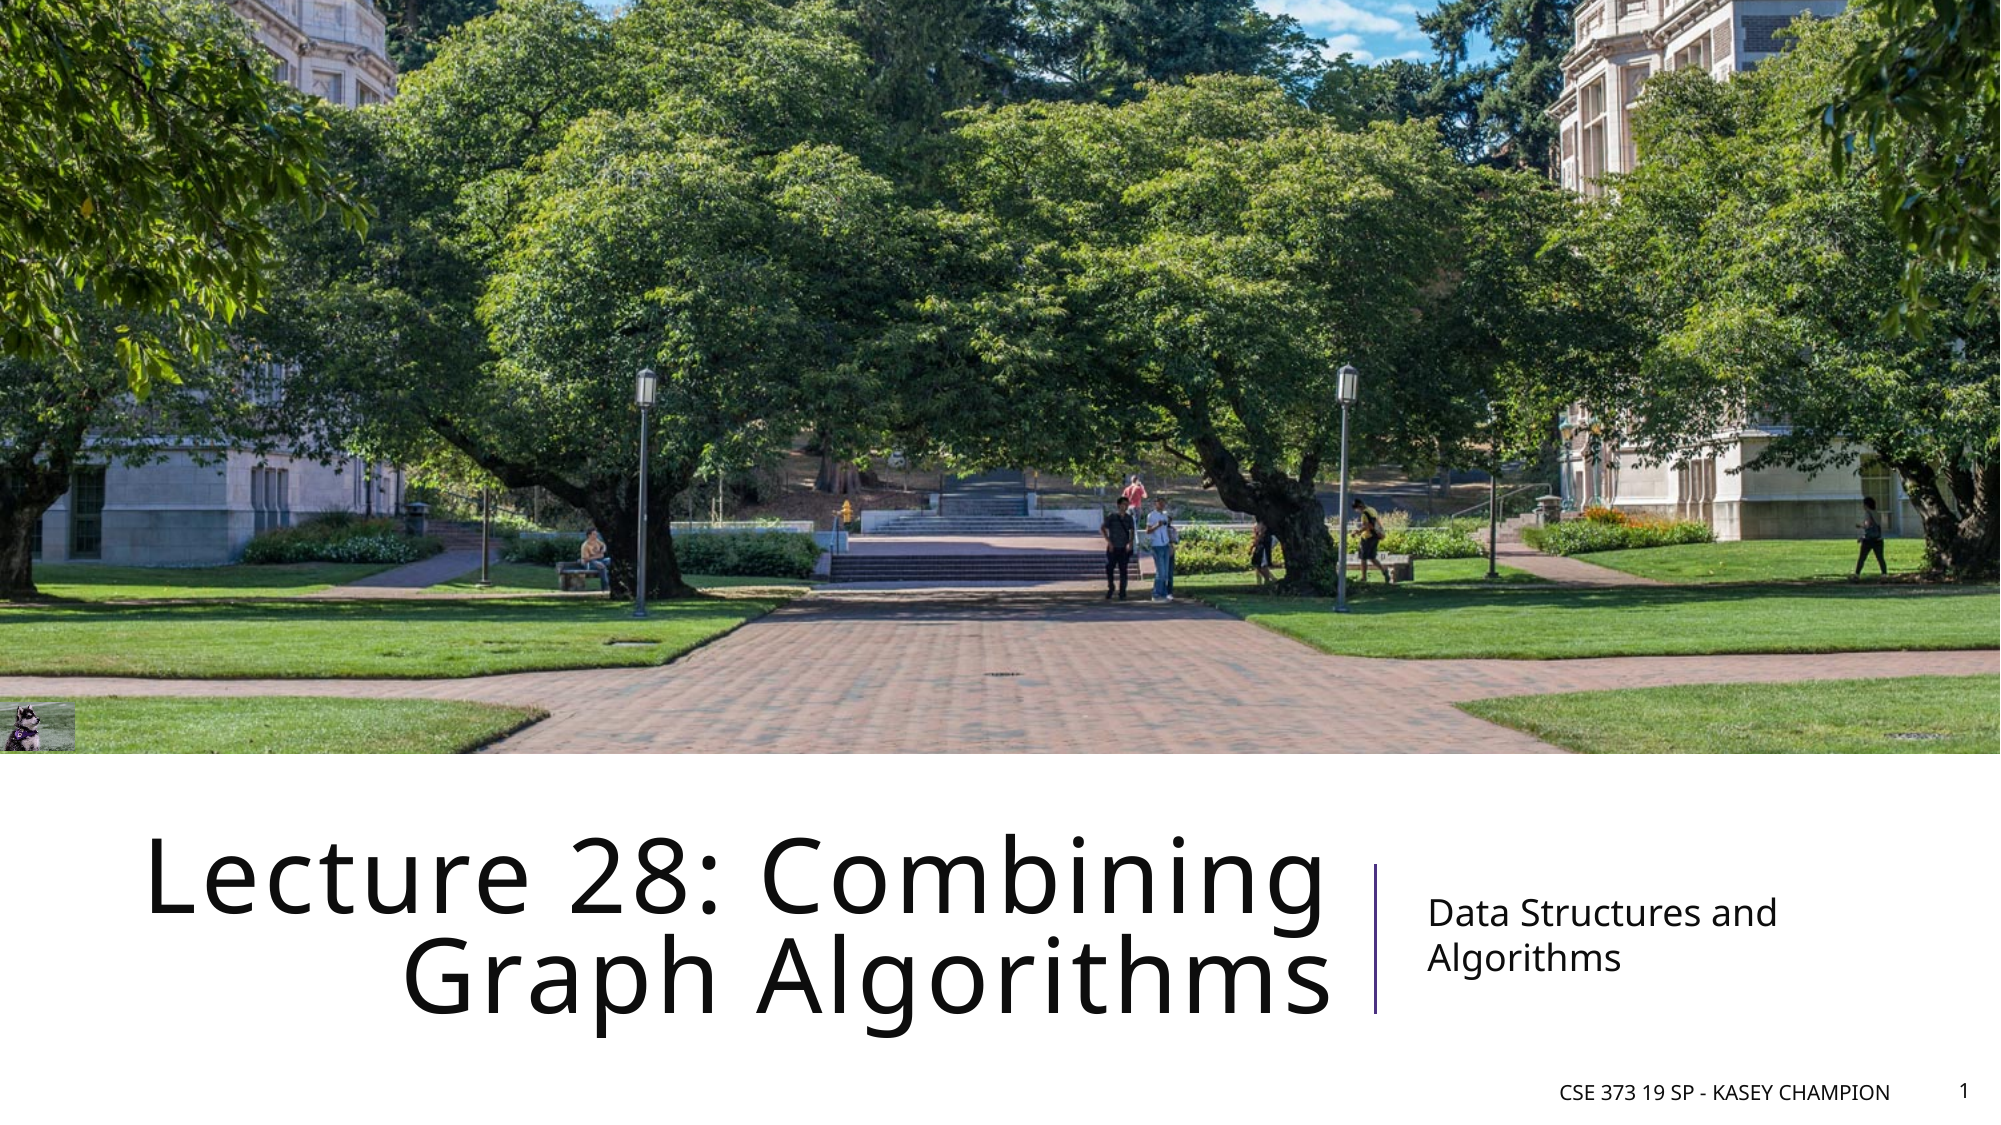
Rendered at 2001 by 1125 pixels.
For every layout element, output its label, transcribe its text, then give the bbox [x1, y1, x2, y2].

picture [0, 0, 2000, 754]
title Lecture 28: Combining Graph Algorithms [75, 813, 1350, 1054]
slide_number 1 [1916, 1069, 1986, 1115]
footer CSE 373 19 Sp - Kasey Champion [937, 1069, 1906, 1115]
subtitle Data Structures and Algorithms [1412, 813, 1938, 1054]
